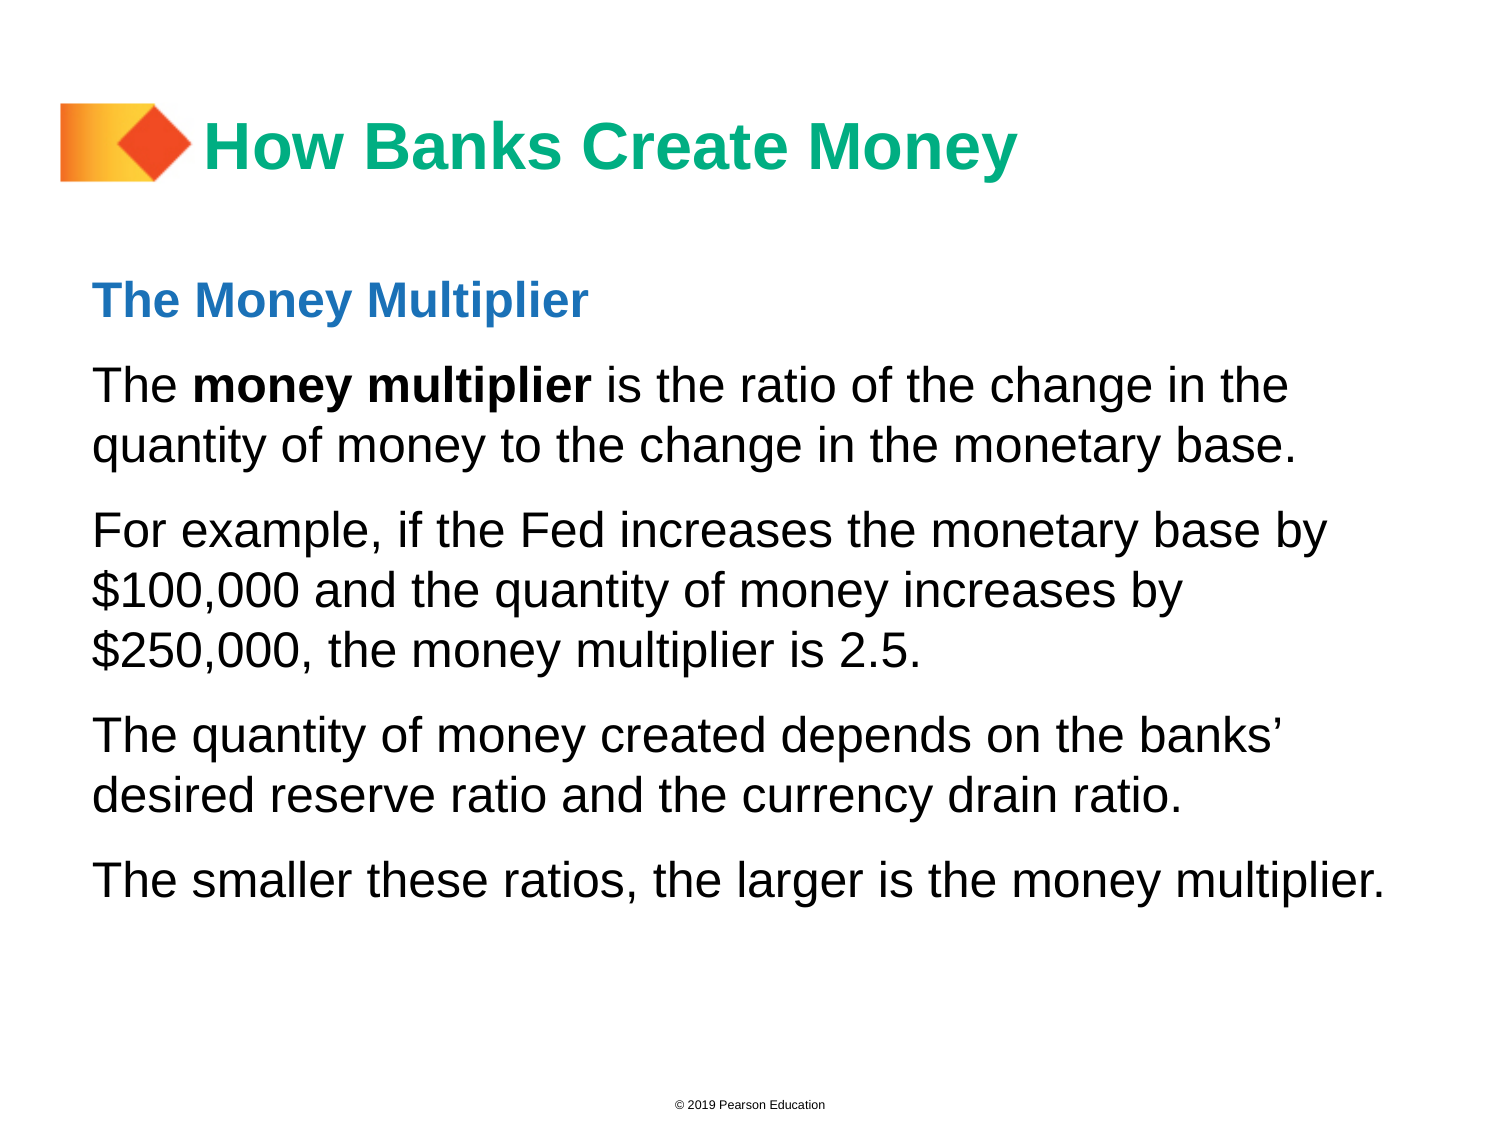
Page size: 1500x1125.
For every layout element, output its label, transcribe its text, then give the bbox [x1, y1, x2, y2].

picture [59, 102, 188, 184]
list The Money Multiplier The money multiplier is the ratio of the change in the quantity of money to the change in the monetary base. For example, if the Fed increases the monetary base by $100,000 and the quantity of money increases by $250,000, the money multiplier is 2.5. The quantity of money created depends on the banks’ desired reserve ratio and the currency drain ratio. The smaller these ratios, the larger is the money multiplier. [59, 259, 1410, 1003]
title How Banks Create Money [188, 50, 1364, 236]
